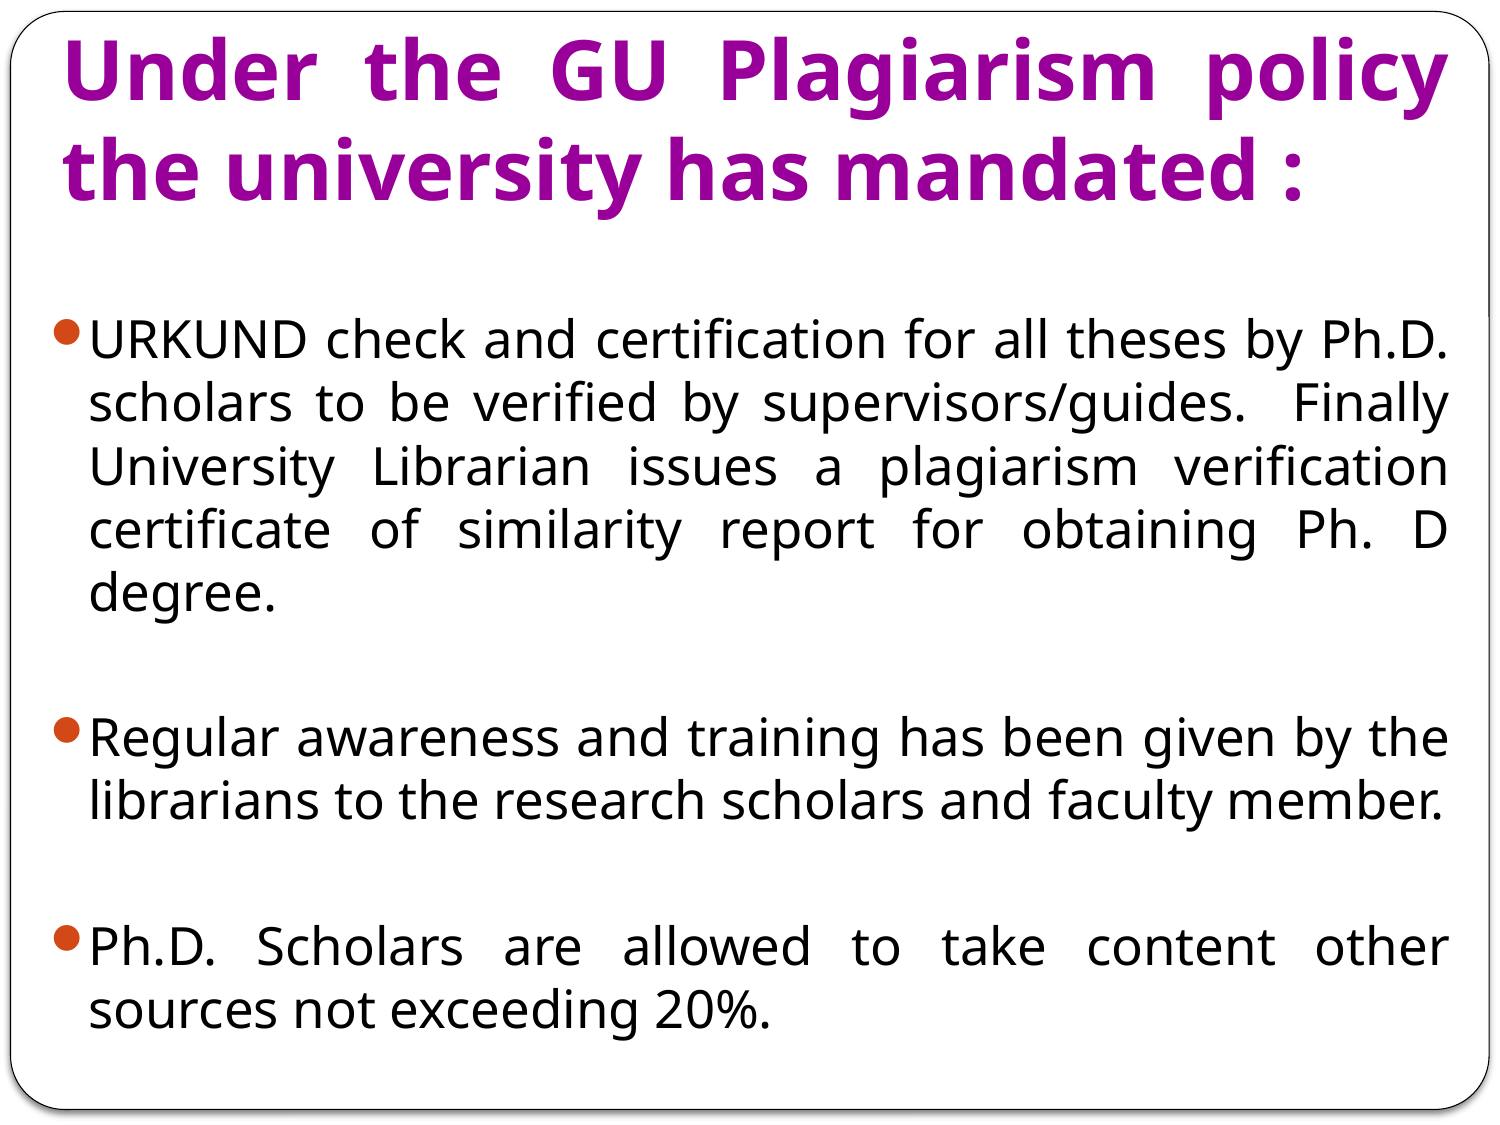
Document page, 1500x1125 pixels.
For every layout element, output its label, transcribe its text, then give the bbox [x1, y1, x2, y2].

list URKUND check and certification for all theses by Ph.D. scholars to be verified by supervisors/guides. Finally University Librarian issues a plagiarism verification certificate of similarity report for obtaining Ph. D degree. Regular awareness and training has been given by the librarians to the research scholars and faculty member. Ph.D. Scholars are allowed to take content other sources not exceeding 20%. [35, 237, 1465, 1067]
title Under the GU Plagiarism policy the university has mandated : [46, 45, 1465, 233]
